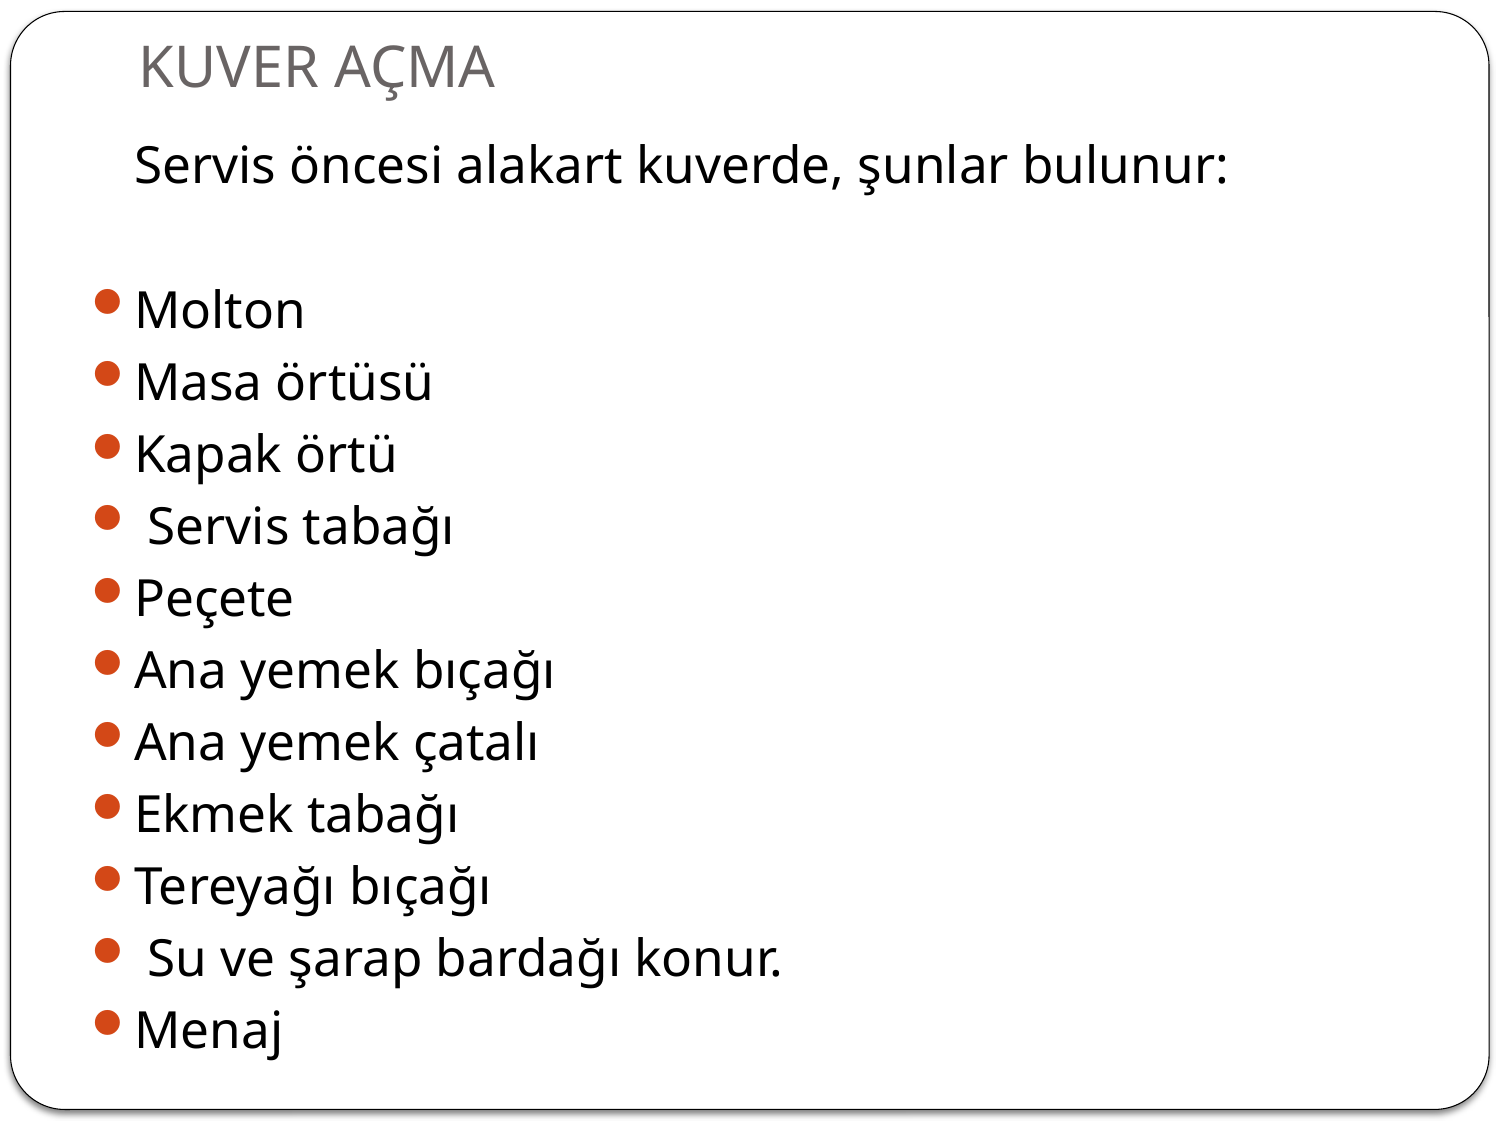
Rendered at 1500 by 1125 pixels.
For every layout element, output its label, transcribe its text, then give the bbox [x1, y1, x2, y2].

title KUVER AÇMA [123, 21, 1399, 114]
list Servis öncesi alakart kuverde, şunlar bulunur: Molton Masa örtüsü Kapak örtü Servis tabağı Peçete Ana yemek bıçağı Ana yemek çatalı Ekmek tabağı Tereyağı bıçağı Su ve şarap bardağı konur. Menaj [76, 125, 1270, 1125]
